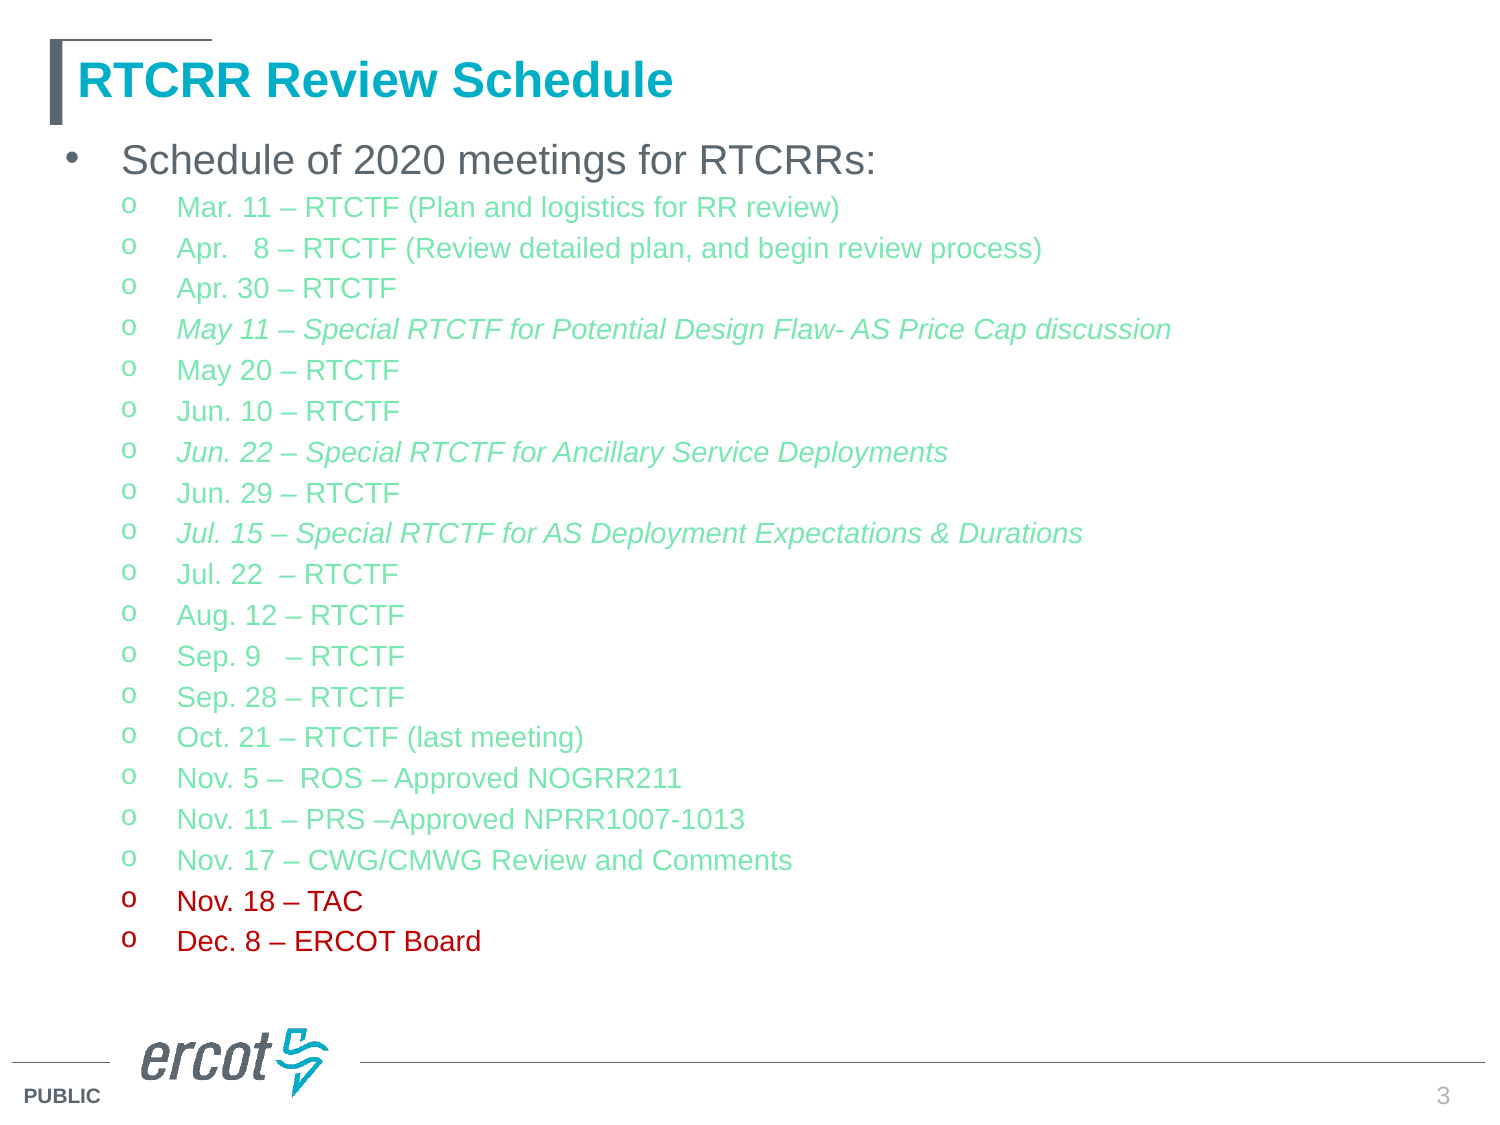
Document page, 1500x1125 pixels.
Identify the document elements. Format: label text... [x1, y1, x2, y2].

picture [137, 1038, 332, 1100]
title RTCRR Review Schedule [62, 39, 1450, 125]
list Schedule of 2020 meetings for RTCRRs: Mar. 11 – RTCTF (Plan and logistics for RR review) Apr. 8 – RTCTF (Review detailed plan, and begin review process) Apr. 30 – RTCTF May 11 – Special RTCTF for Potential Design Flaw- AS Price Cap discussion May 20 – RTCTF Jun. 10 – RTCTF Jun. 22 – Special RTCTF for Ancillary Service Deployments Jun. 29 – RTCTF Jul. 15 – Special RTCTF for AS Deployment Expectations & Durations Jul. 22 – RTCTF Aug. 12 – RTCTF Sep. 9 – RTCTF Sep. 28 – RTCTF Oct. 21 – RTCTF (last meeting) Nov. 5 – ROS – Approved NOGRR211 Nov. 11 – PRS –Approved NPRR1007-1013 Nov. 17 – CWG/CMWG Review and Comments Nov. 18 – TAC Dec. 8 – ERCOT Board [50, 125, 1450, 1038]
slide_number 3 [1400, 1076, 1488, 1113]
